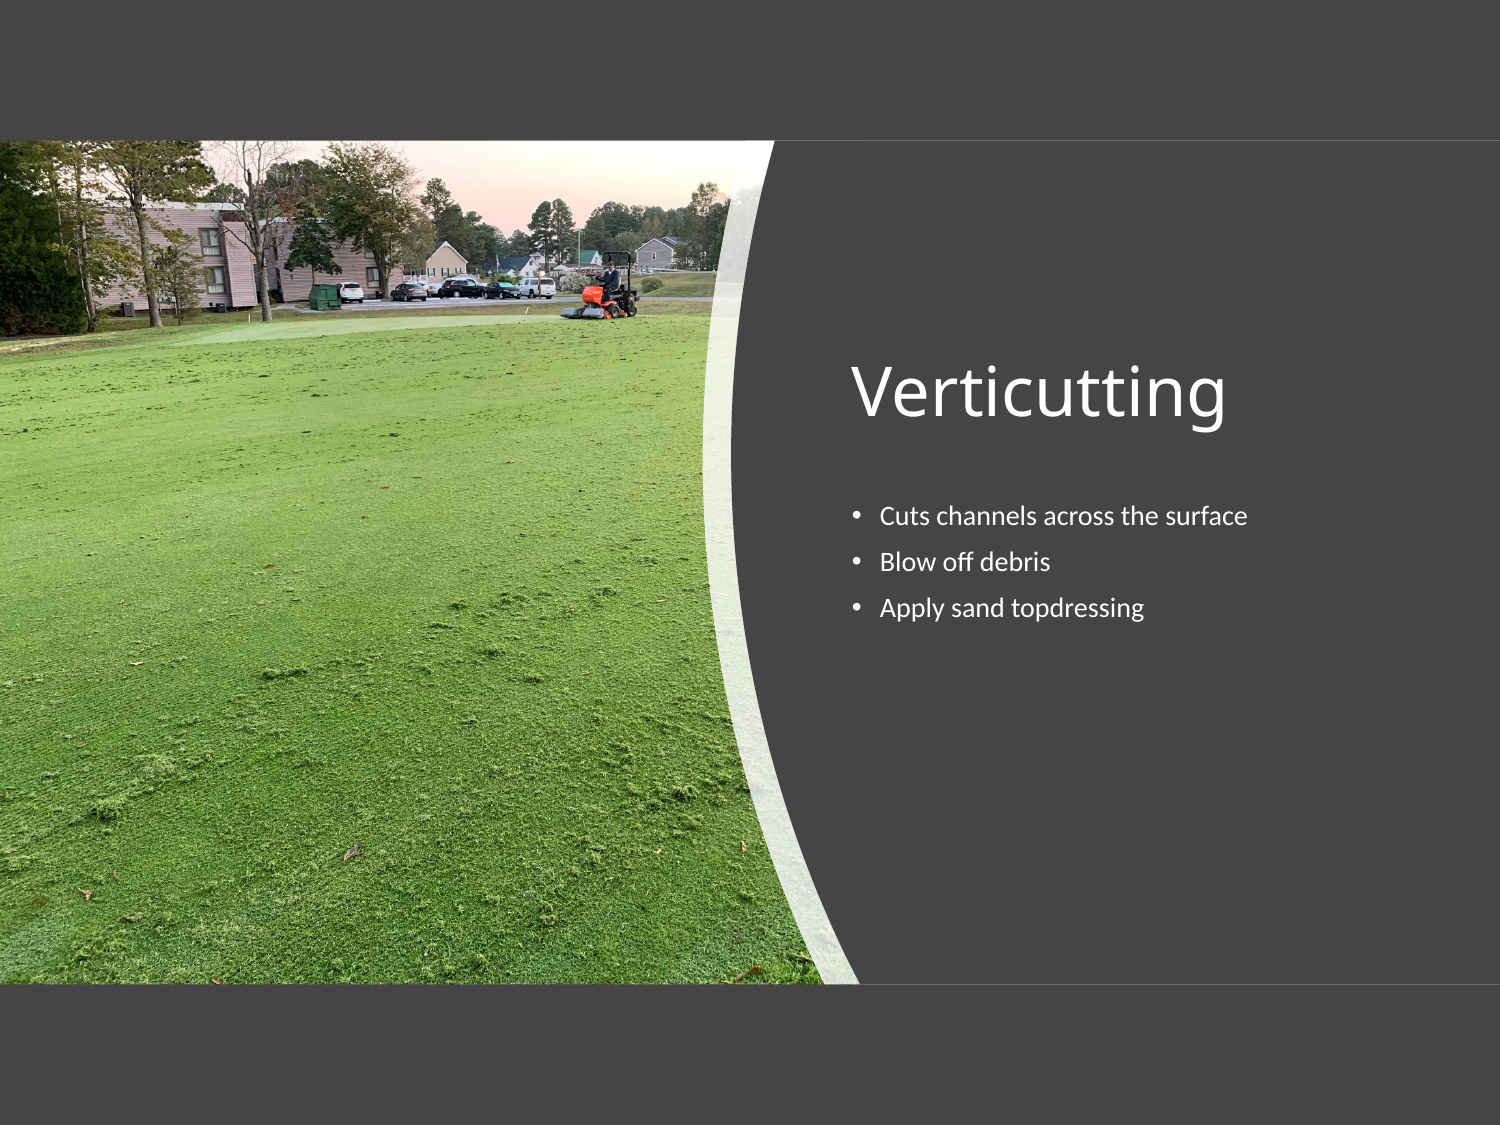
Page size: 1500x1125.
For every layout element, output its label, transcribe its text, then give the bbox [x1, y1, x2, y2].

text_box [773, 139, 1500, 986]
list Cuts channels across the surface Blow off debris Apply sand topdressing [863, 493, 1430, 886]
picture [0, 140, 863, 985]
title Verticutting [863, 312, 1430, 476]
